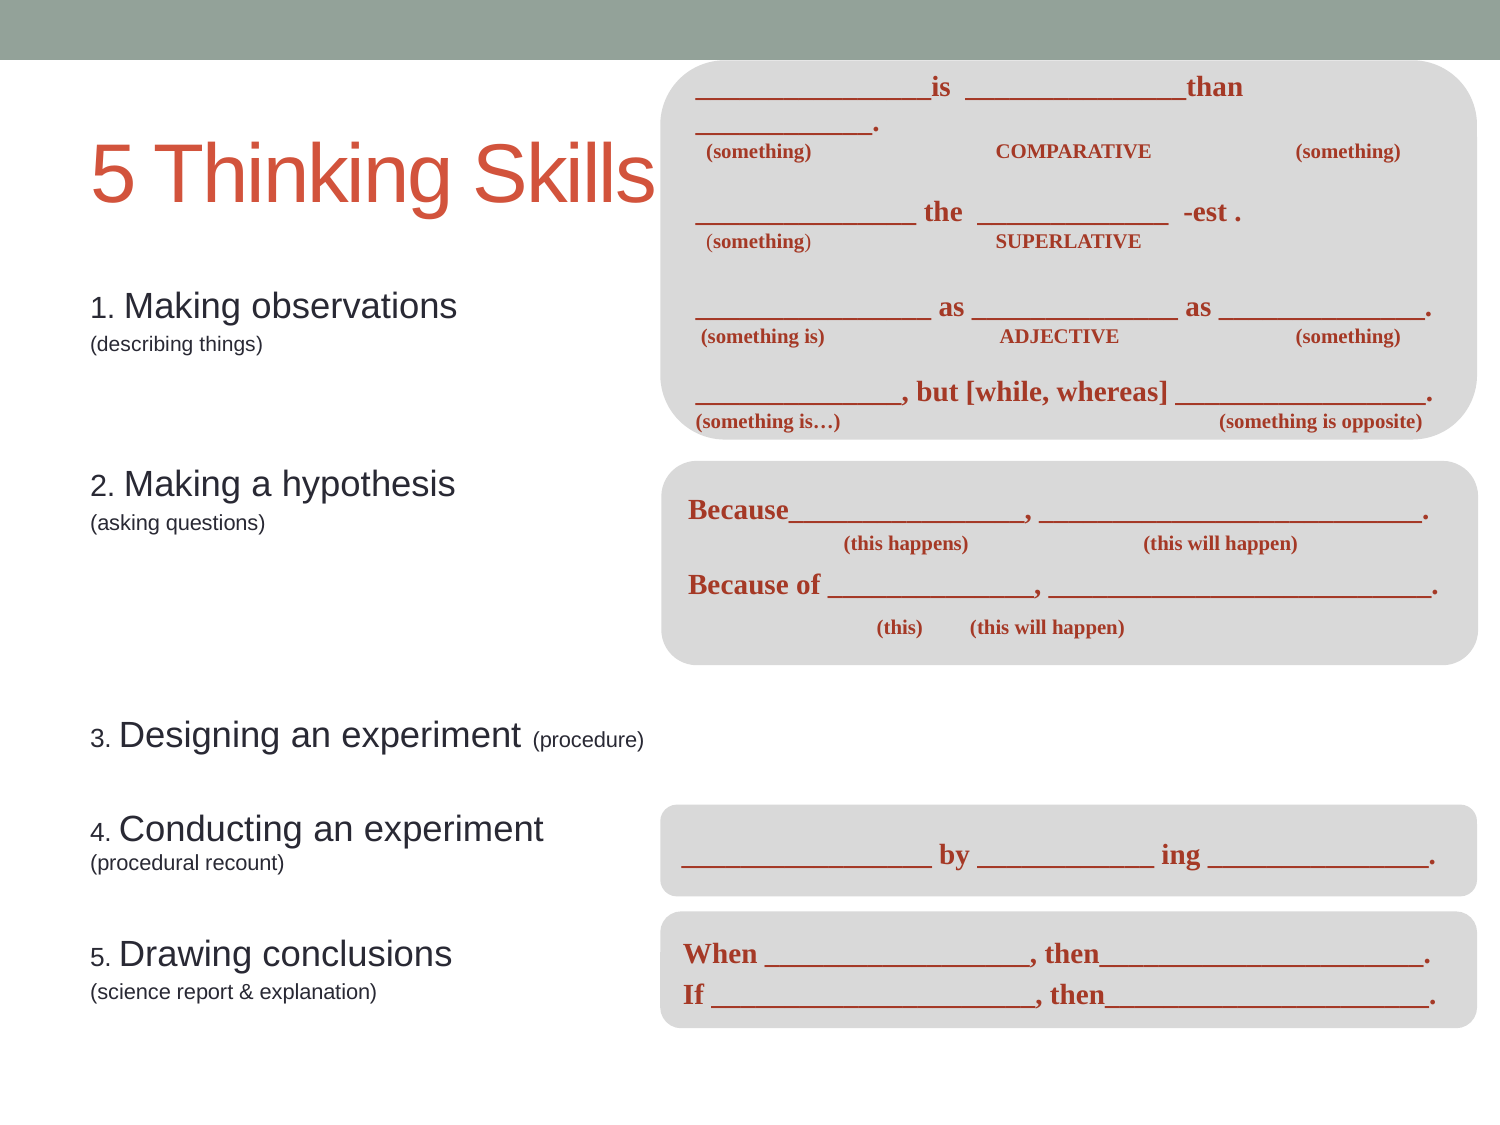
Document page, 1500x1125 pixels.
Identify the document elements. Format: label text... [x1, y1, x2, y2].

text_box _________________ by ____________ ing _______________. [660, 804, 1478, 897]
text_box Because________________, __________________________. (this happens) (this will happen) Because of ______________, __________________________. (this) (this will happen) [661, 460, 1479, 666]
text_box ________________is _______________than ____________. (something) COMPARATIVE (something) _______________ the _____________ -est . (something) SUPERLATIVE ________________ as ______________ as ______________. (something is) ADJECTIVE (something) ______________, but [while, whereas] _________________. (something is…) (something is opposite) [660, 60, 1478, 440]
text_box When __________________, then______________________. If ______________________, then______________________. [660, 911, 1478, 1029]
title 5 Thinking Skills [75, 87, 671, 250]
list 1. Making observations (describing things) 2. Making a hypothesis (asking questions) 3. Designing an experiment (procedure) 4. Conducting an experiment (procedural recount) 5. Drawing conclusions (science report & explanation) [75, 274, 663, 1049]
